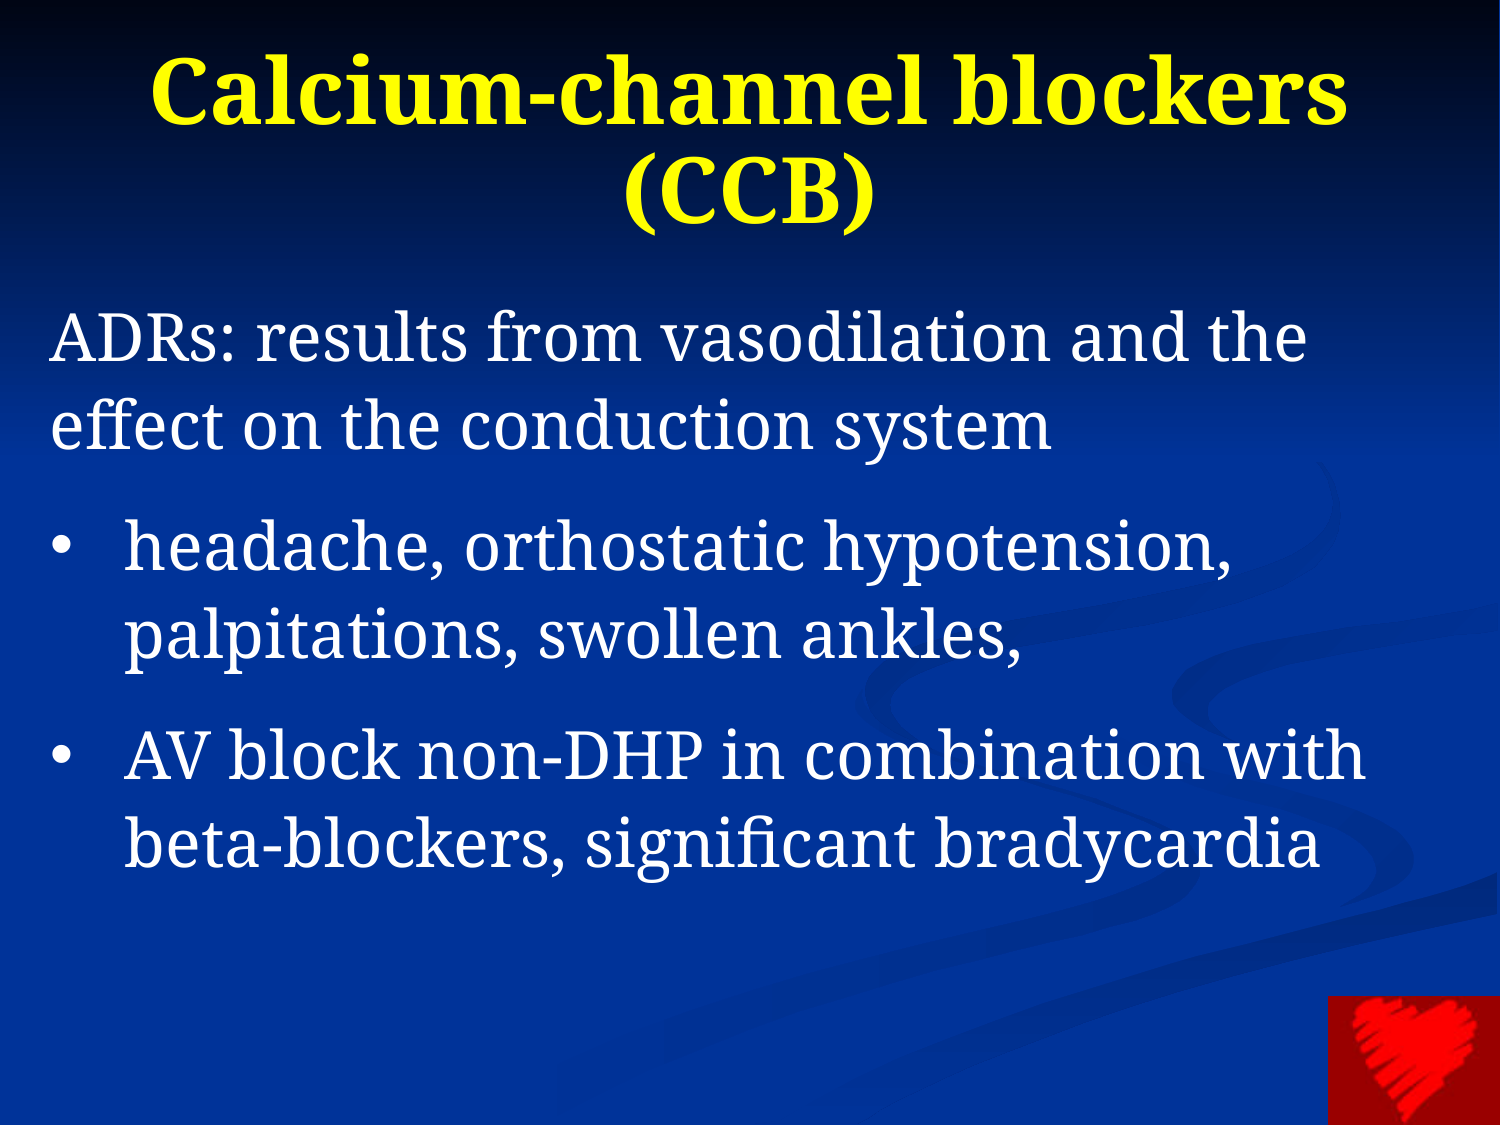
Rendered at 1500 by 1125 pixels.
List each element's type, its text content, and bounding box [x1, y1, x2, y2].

text_box ADRs: results from vasodilation and the effect on the conduction system headache, orthostatic hypotension, palpitations, swollen ankles, AV block non-DHP in combination with beta-blockers, significant bradycardia [35, 267, 1461, 901]
title Calcium-channel blockers (CCB) [0, 81, 1500, 208]
picture [1328, 996, 1500, 1125]
